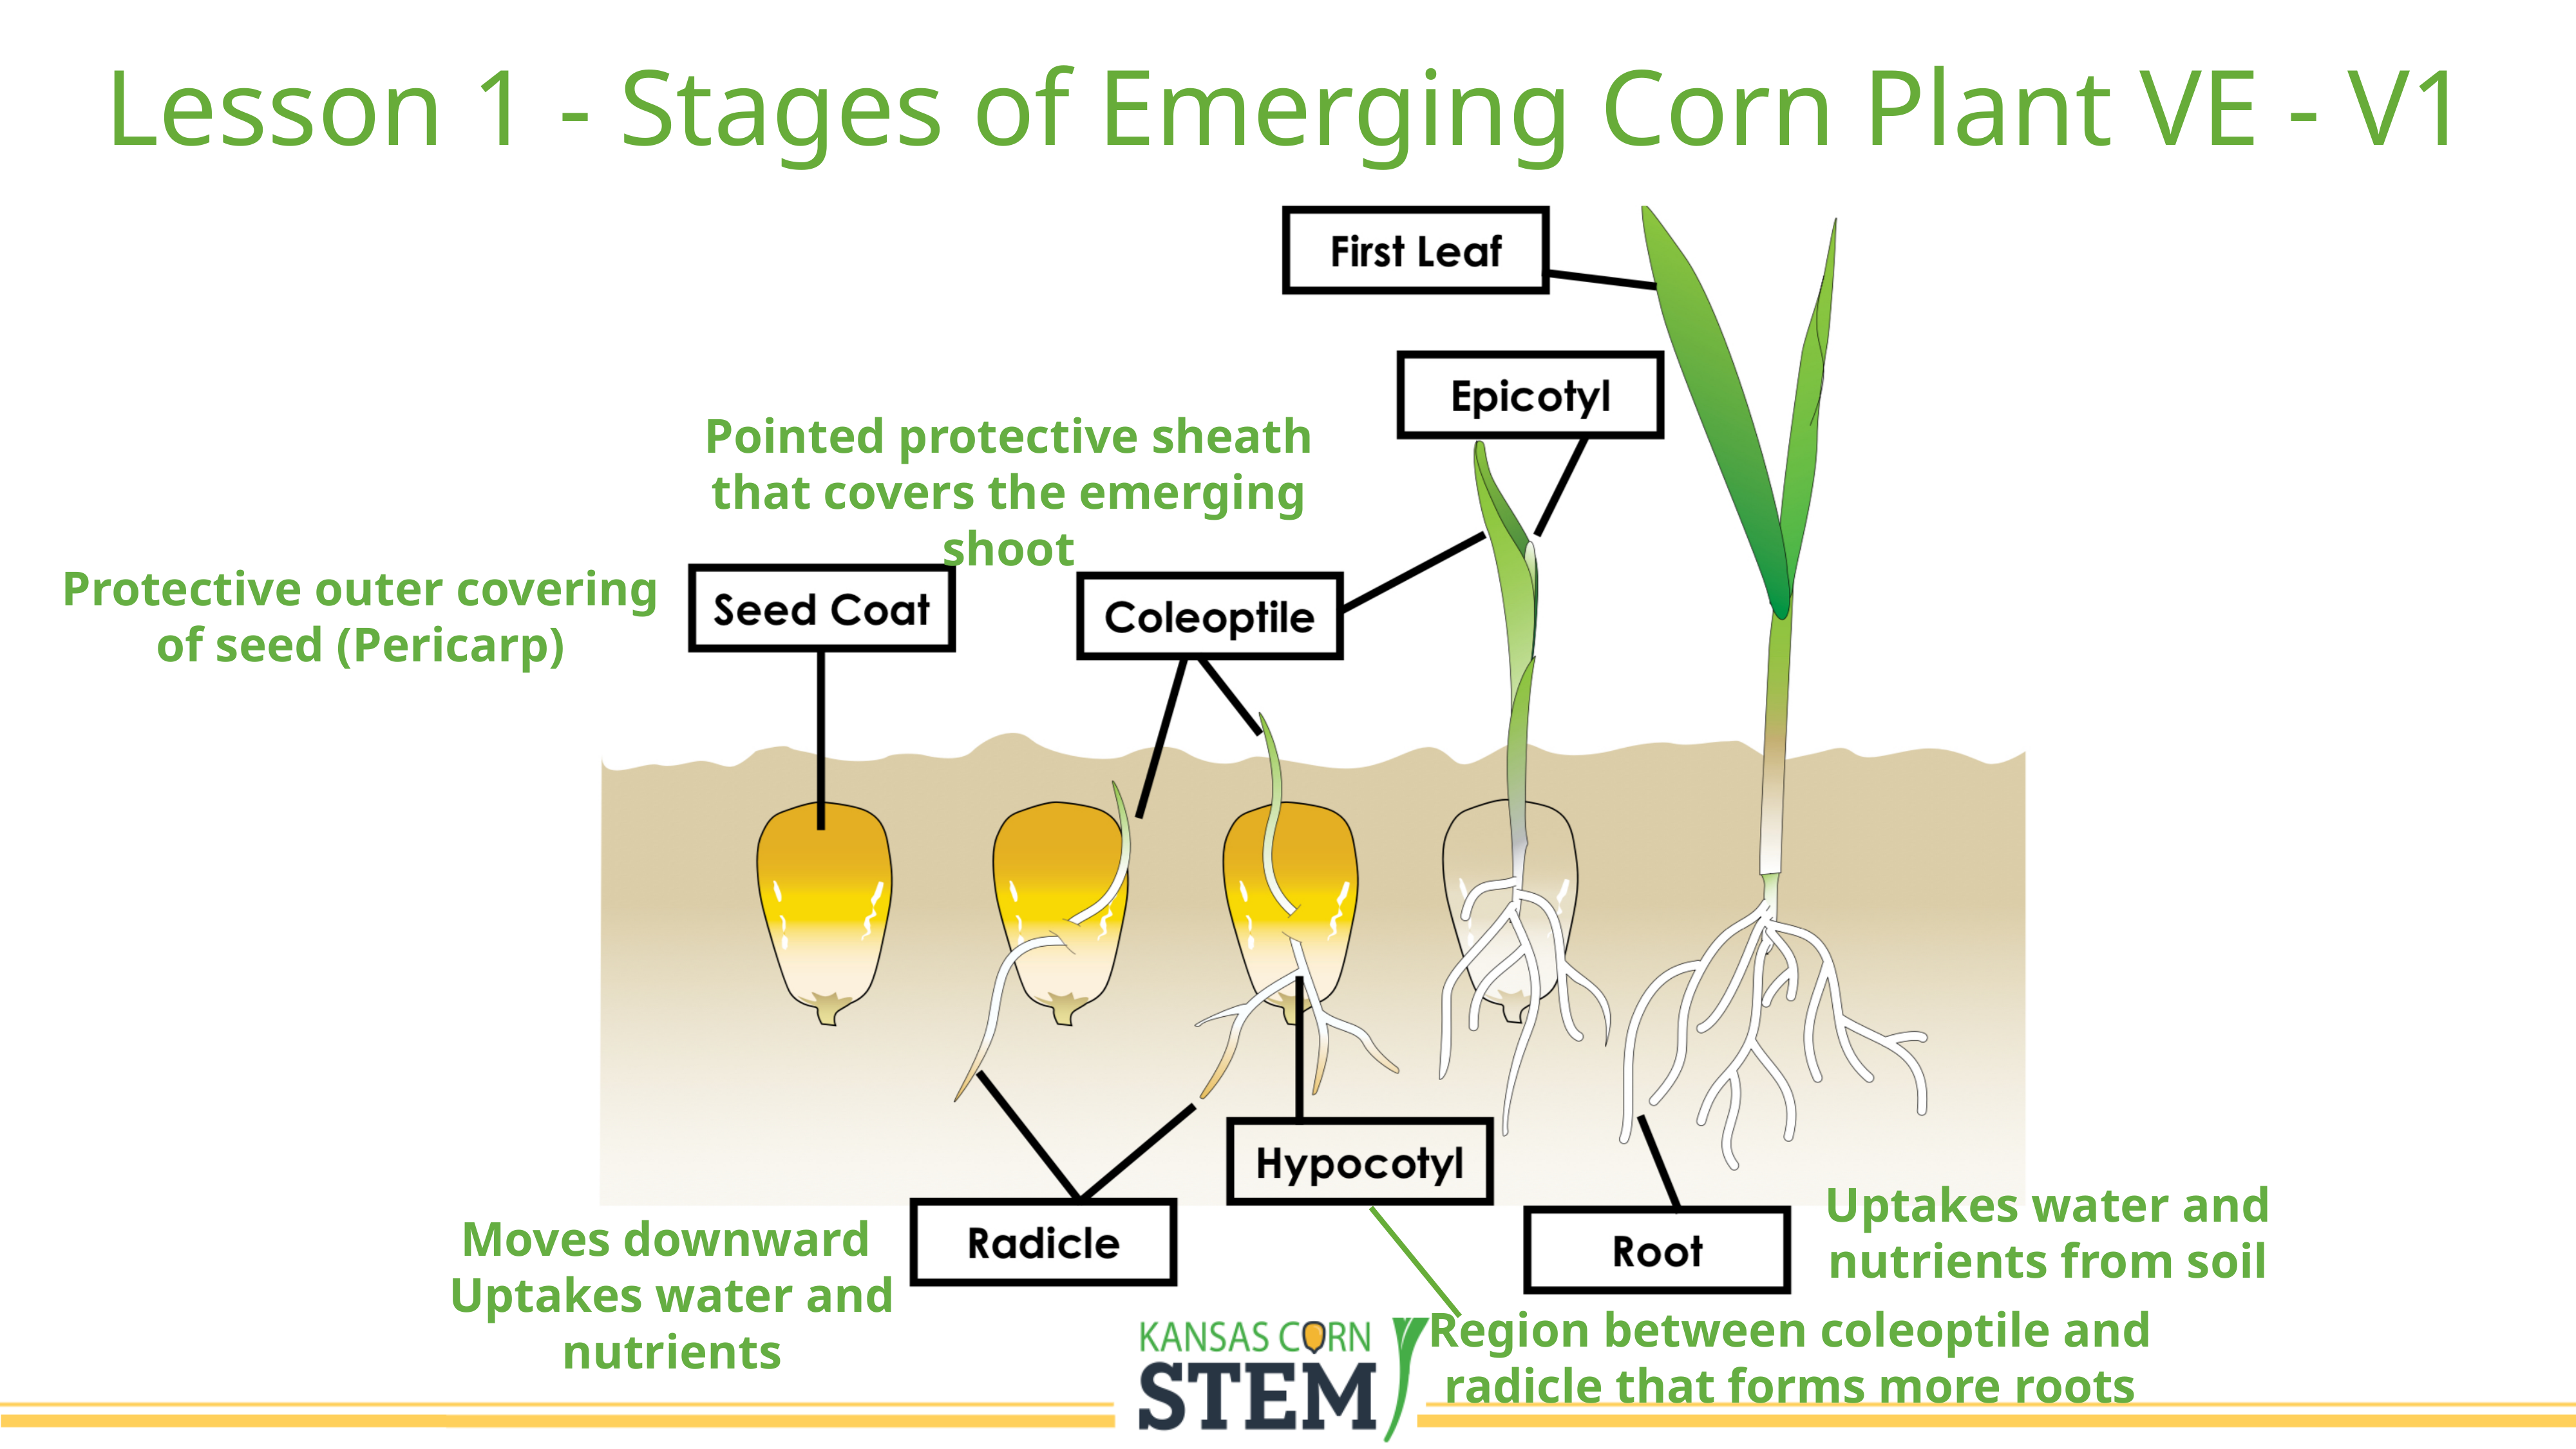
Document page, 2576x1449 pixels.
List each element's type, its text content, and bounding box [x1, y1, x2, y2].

text_box Uptakes water and nutrients from soil [2049, 1170, 2360, 1293]
picture [0, 0, 2576, 1449]
text_box Region between coleoptile and radicle that forms more roots [1393, 1294, 2188, 1418]
text_box Lesson 1 - Stages of Emerging Corn Plant VE - V1 [76, 0, 2500, 224]
text_box Protective outer covering of seed (Pericarp) [50, 553, 572, 677]
text_box Moves downward Uptakes water and nutrients [335, 1204, 1009, 1384]
